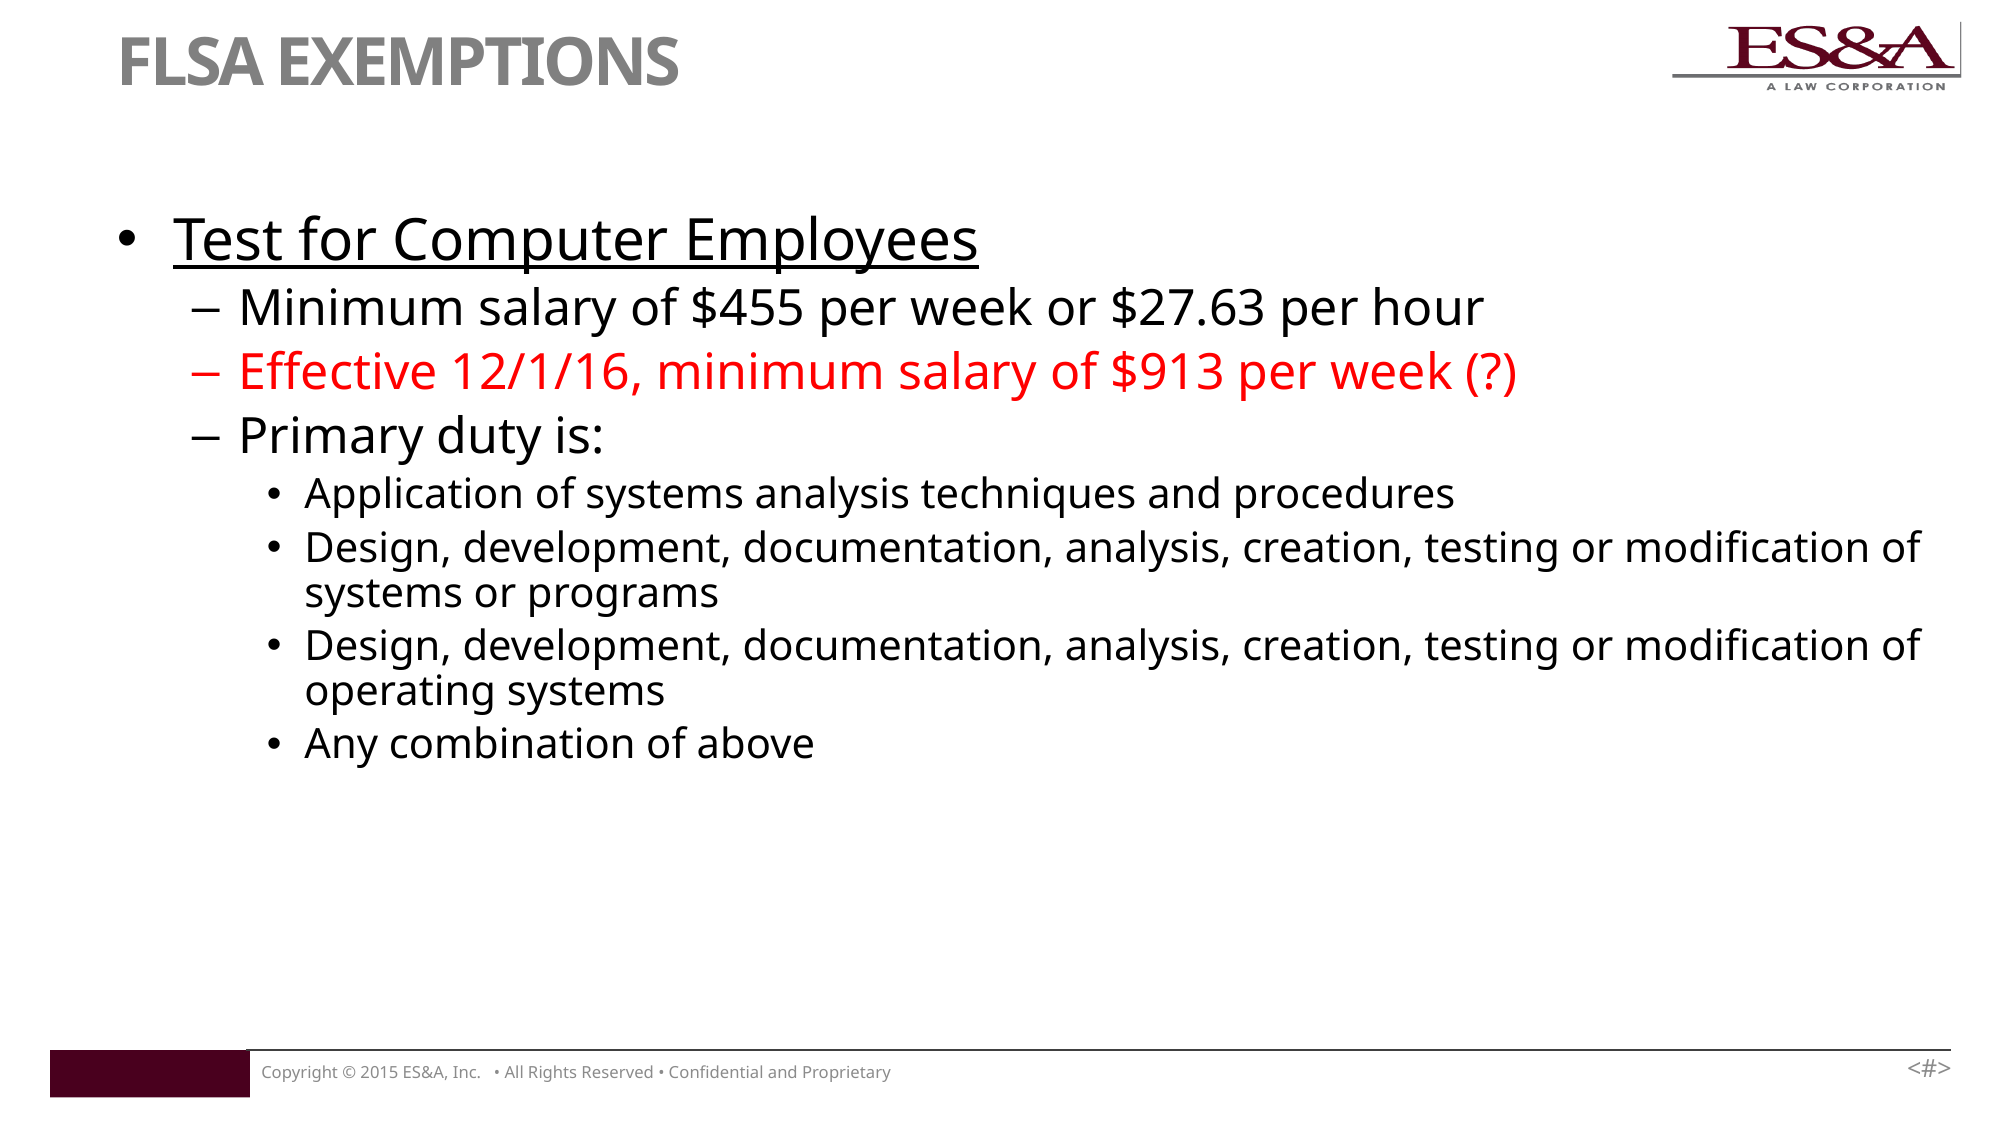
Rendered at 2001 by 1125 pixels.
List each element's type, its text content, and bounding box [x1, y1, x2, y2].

list Test for Computer Employees Minimum salary of $455 per week or $27.63 per hour Effective 12/1/16, minimum salary of $913 per week (?) Primary duty is: Application of systems analysis techniques and procedures Design, development, documentation, analysis, creation, testing or modification of systems or programs Design, development, documentation, analysis, creation, testing or modification of operating systems Any combination of above [101, 202, 1951, 1005]
picture [1632, 1, 2000, 113]
title FLSA EXEMPTIONS [101, 11, 1635, 108]
